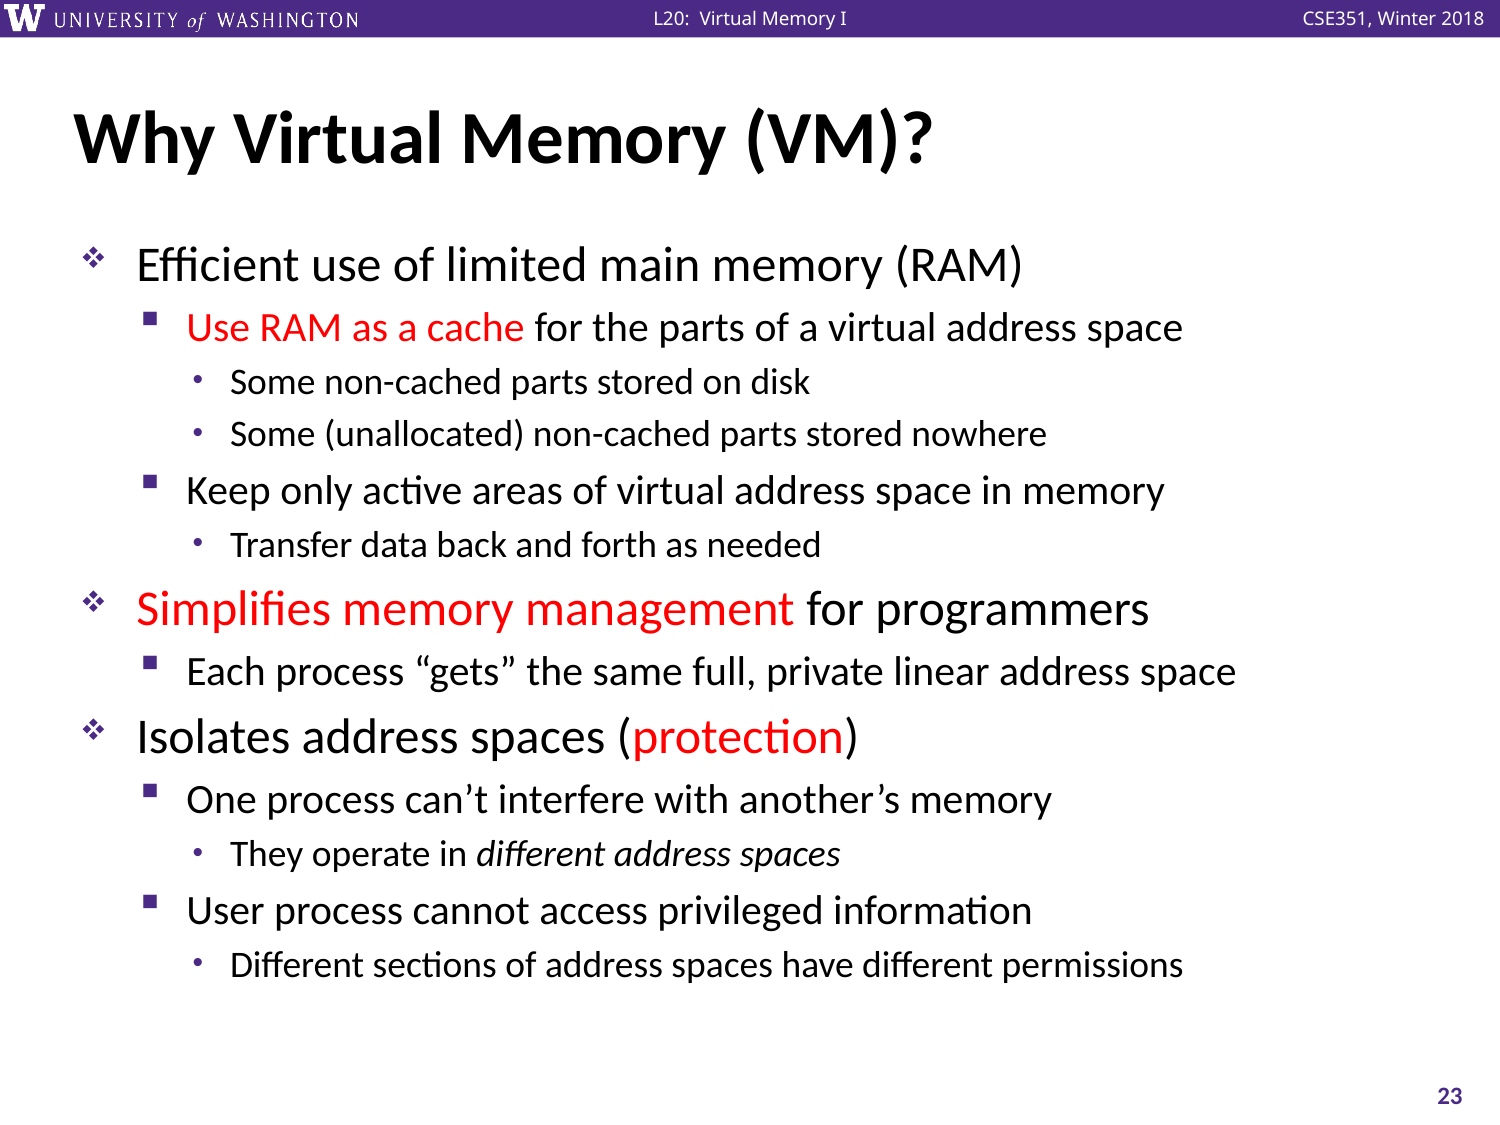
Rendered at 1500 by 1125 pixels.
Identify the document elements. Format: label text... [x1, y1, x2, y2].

title Why Virtual Memory (VM)? [58, 71, 1438, 197]
picture [4, 4, 358, 32]
slide_number 23 [1400, 1065, 1500, 1125]
list Efficient use of limited main memory (RAM) Use RAM as a cache for the parts of a virtual address space Some non-cached parts stored on disk Some (unallocated) non-cached parts stored nowhere Keep only active areas of virtual address space in memory Transfer data back and forth as needed Simplifies memory management for programmers Each process “gets” the same full, private linear address space Isolates address spaces (protection) One process can’t interfere with another’s memory They operate in different address spaces User process cannot access privileged information Different sections of address spaces have different permissions [64, 223, 1438, 1040]
